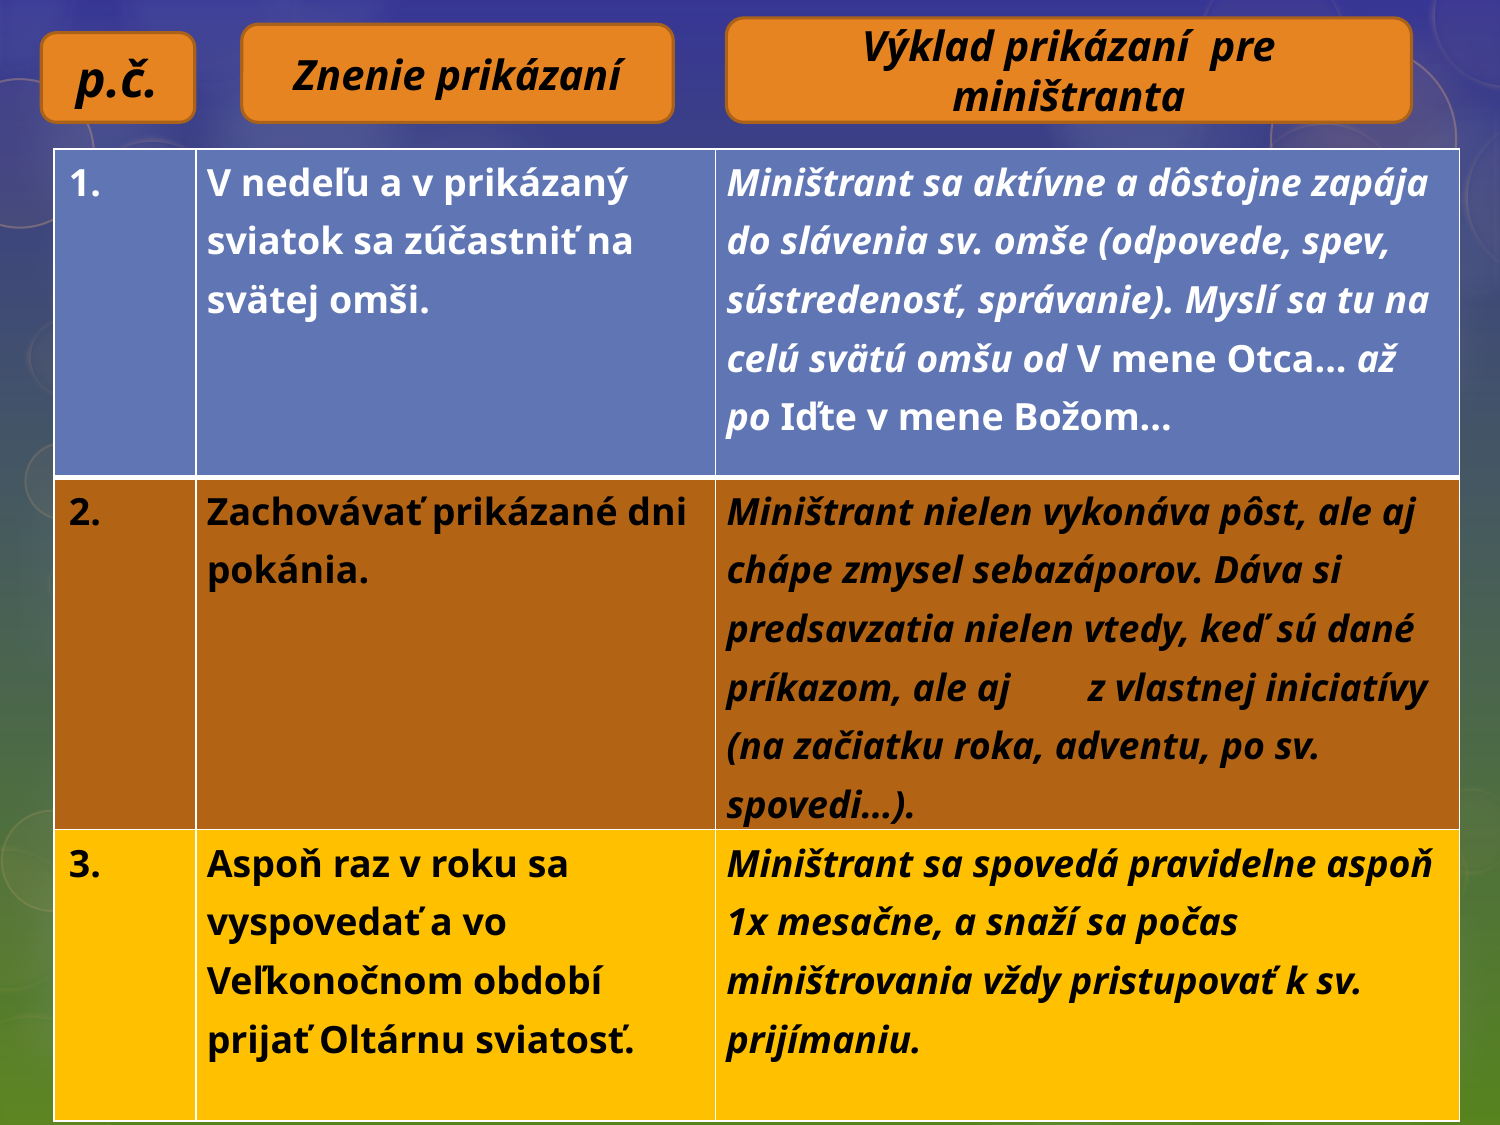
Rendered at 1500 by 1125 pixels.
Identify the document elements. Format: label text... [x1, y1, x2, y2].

table_cell 3. [55, 830, 195, 1120]
table_cell Aspoň raz v roku sa vyspovedať a vo Veľkonočnom období prijať Oltárnu sviatosť. [197, 830, 715, 1120]
table_cell 2. [55, 480, 195, 829]
text_box p.č. [39, 31, 197, 124]
table_header Miništrant sa aktívne a dôstojne zapája do slávenia sv. omše (odpovede, spev, sústredenosť, správanie). Myslí sa tu na celú svätú omšu od V mene Otca... až po Iďte v mene Božom... [716, 150, 1459, 475]
table_header 1. [55, 150, 195, 475]
table_cell Miništrant nielen vykonáva pôst, ale aj chápe zmysel sebazáporov. Dáva si predsavzatia nielen vtedy, keď sú dané príkazom, ale aj z vlastnej iniciatívy (na začiatku roka, adventu, po sv. spovedi…). [716, 480, 1459, 829]
table_header V nedeľu a v prikázaný sviatok sa zúčastniť na svätej omši. [197, 150, 715, 475]
table_cell Zachovávať prikázané dni pokánia. [197, 480, 715, 829]
text_box Výklad prikázaní pre miništranta [724, 16, 1414, 124]
table_cell Miništrant sa spovedá pravidelne aspoň 1x mesačne, a snaží sa počas miništrovania vždy pristupovať k sv. prijímaniu. [716, 830, 1459, 1120]
text_box Znenie prikázaní [240, 22, 675, 124]
